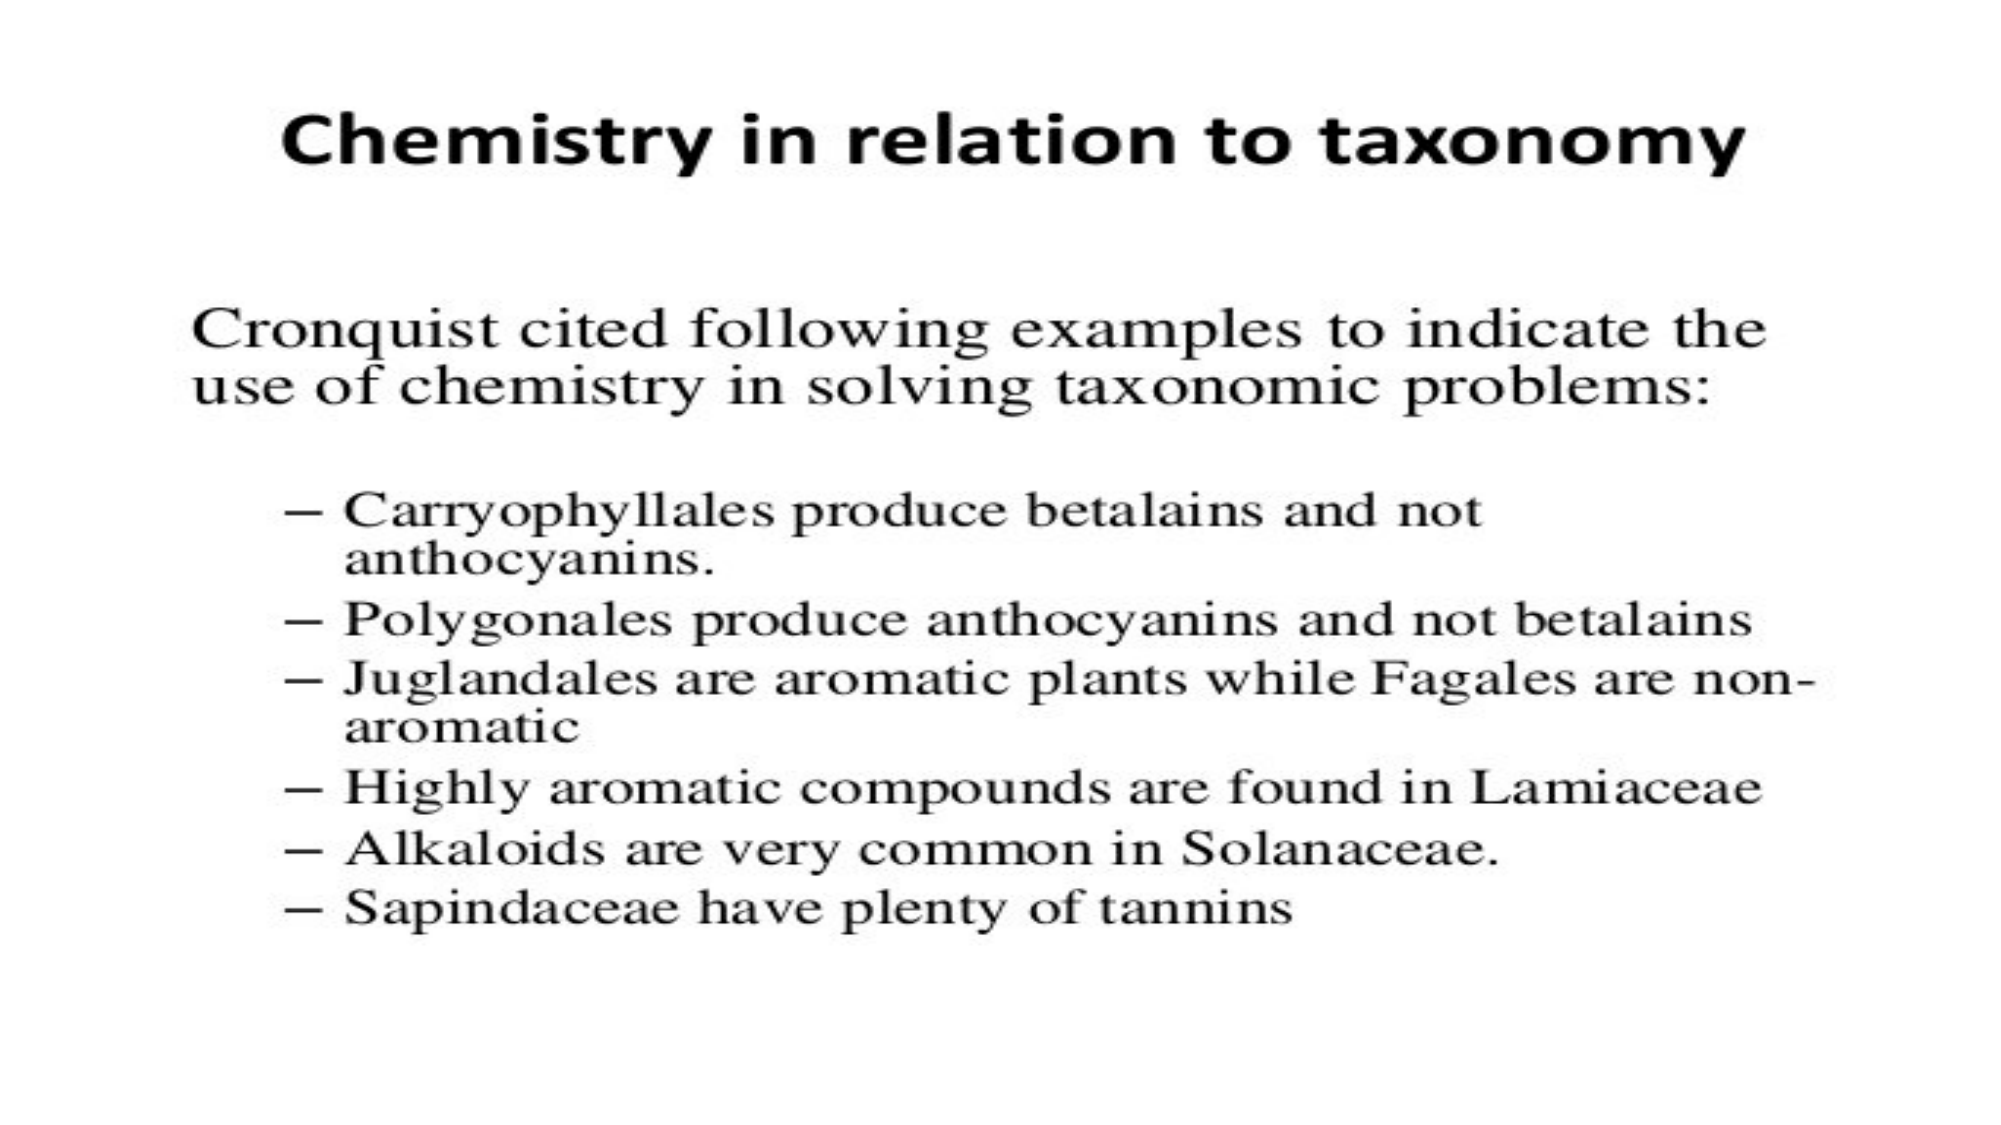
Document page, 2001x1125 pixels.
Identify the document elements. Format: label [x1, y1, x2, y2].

picture [81, 55, 1948, 1101]
